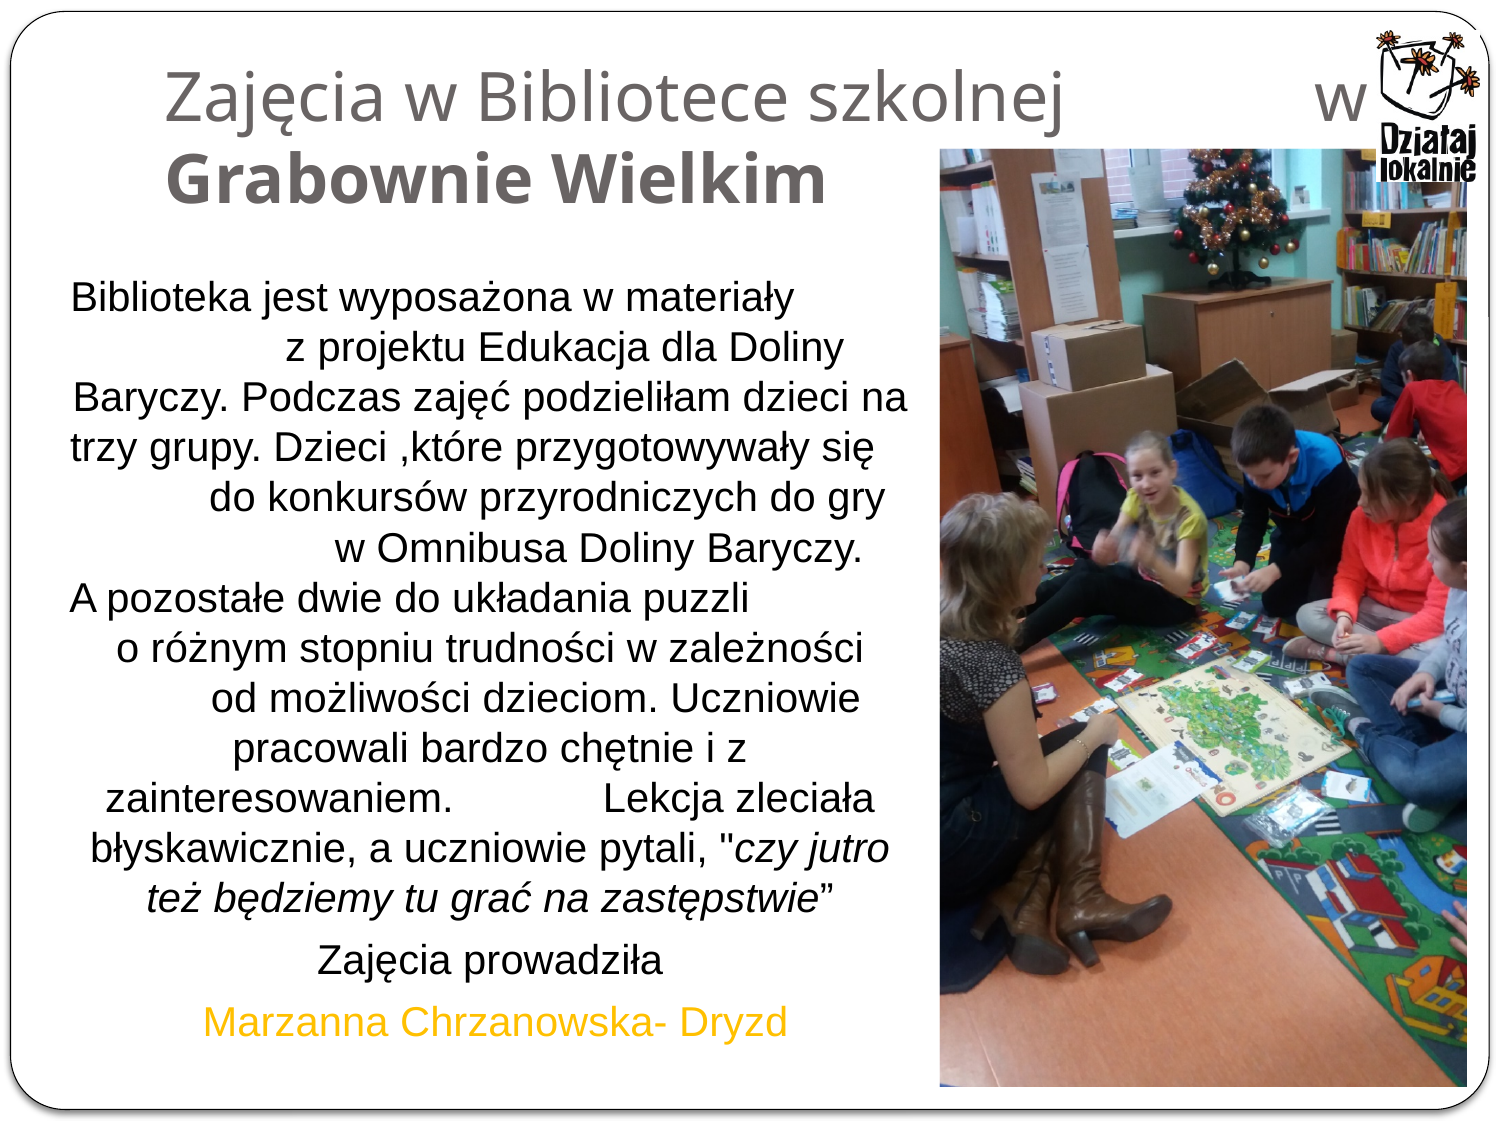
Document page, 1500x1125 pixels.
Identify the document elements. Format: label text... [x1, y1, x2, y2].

picture [940, 30, 1480, 353]
title Zajęcia w Bibliotece szkolnej w Grabownie Wielkim [150, 44, 1369, 233]
list Biblioteka jest wyposażona w materiały z projektu Edukacja dla Doliny Baryczy. Podczas zajęć podzieliłam dzieci na trzy grupy. Dzieci ,które przygotowywały się do konkursów przyrodniczych do gry w Omnibusa Doliny Baryczy. A pozostałe dwie do układania puzzli o różnym stopniu trudności w zależności od możliwości dzieciom. Uczniowie pracowali bardzo chętnie i z zainteresowaniem. Lekcja zleciała błyskawicznie, a uczniowie pytali, "czy jutro też będziemy tu grać na zastępstwie” Zajęcia prowadziła Marzanna Chrzanowska- Dryzd [53, 262, 928, 1071]
picture [940, 882, 1467, 1087]
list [733, 353, 1500, 882]
